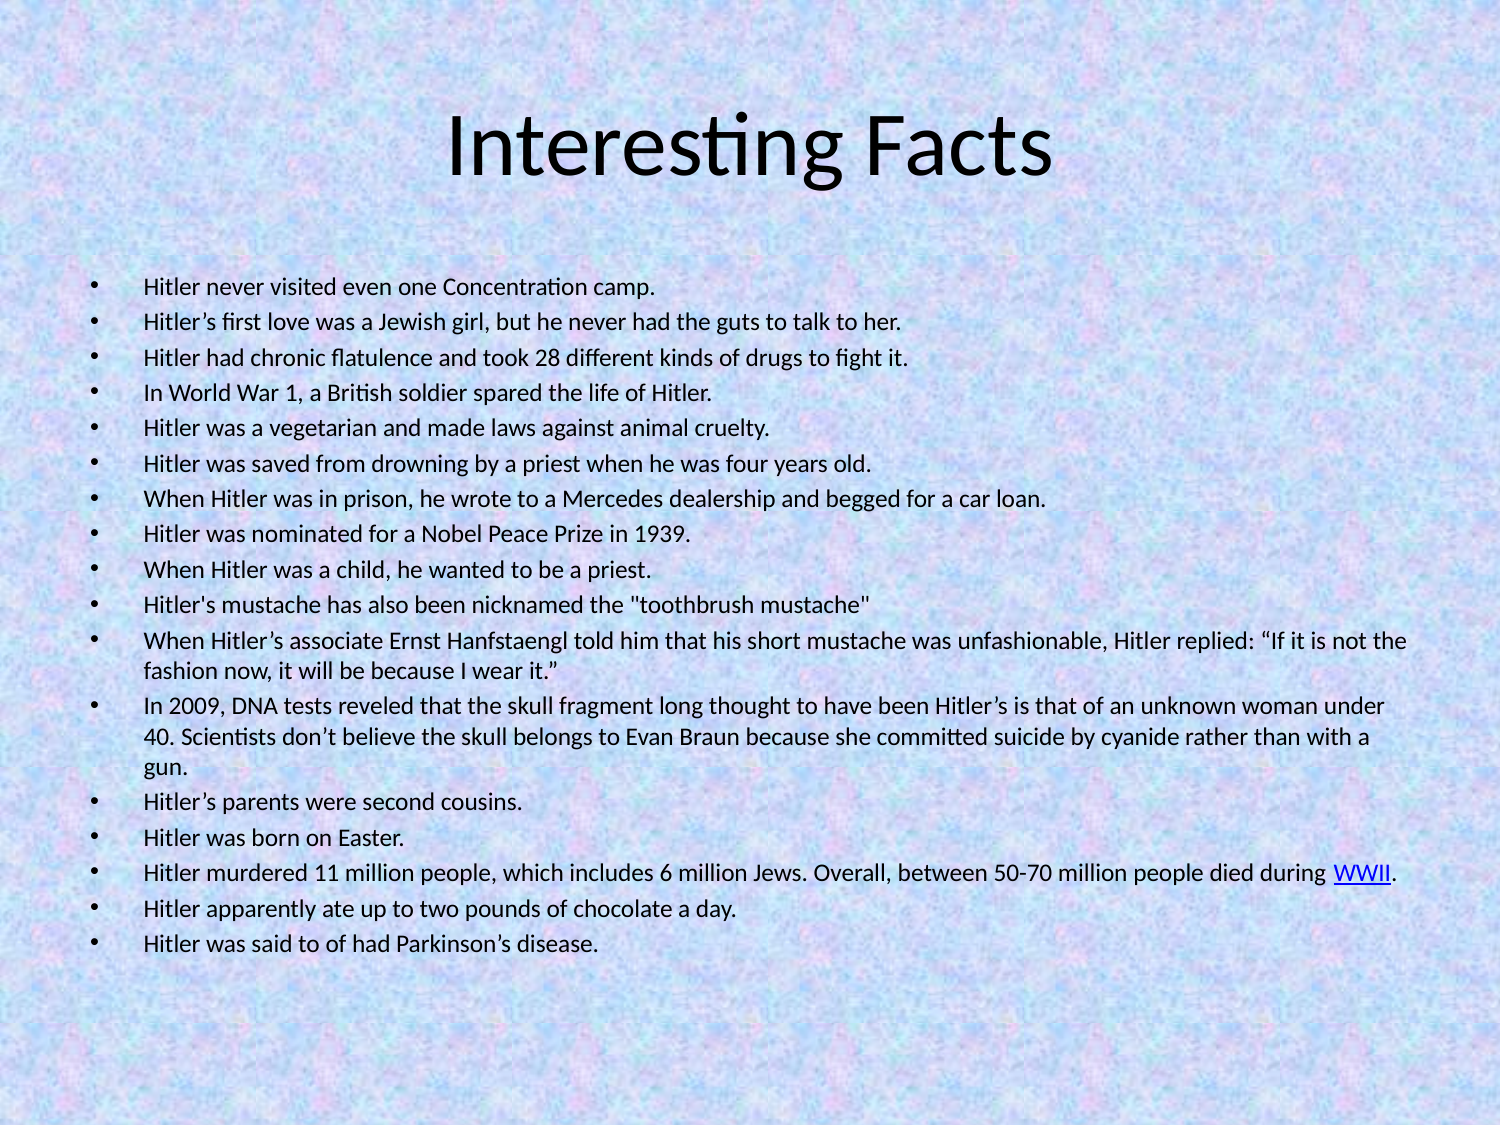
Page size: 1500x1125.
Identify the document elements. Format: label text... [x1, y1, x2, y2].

list Hitler never visited even one Concentration camp. Hitler’s first love was a Jewish girl, but he never had the guts to talk to her. Hitler had chronic flatulence and took 28 different kinds of drugs to fight it. In World War 1, a British soldier spared the life of Hitler. Hitler was a vegetarian and made laws against animal cruelty. Hitler was saved from drowning by a priest when he was four years old. When Hitler was in prison, he wrote to a Mercedes dealership and begged for a car loan. Hitler was nominated for a Nobel Peace Prize in 1939. When Hitler was a child, he wanted to be a priest. Hitler's mustache has also been nicknamed the "toothbrush mustache" When Hitler’s associate Ernst Hanfstaengl told him that his short mustache was unfashionable, Hitler replied: “If it is not the fashion now, it will be because I wear it.” In 2009, DNA tests reveled that the skull fragment long thought to have been Hitler’s is that of an unknown woman under 40. Scientists don’t believe the skull belongs to Evan Braun because she committed suicide by cyanide rather than with a gun. Hitler’s parents were second cousins. Hitler was born on Easter. Hitler murdered 11 million people, which includes 6 million Jews. Overall, between 50-70 million people died during WWII. Hitler apparently ate up to two pounds of chocolate a day. Hitler was said to of had Parkinson’s disease. [75, 262, 1425, 1005]
title Interesting Facts [75, 45, 1425, 233]
picture [0, 0, 1500, 1125]
